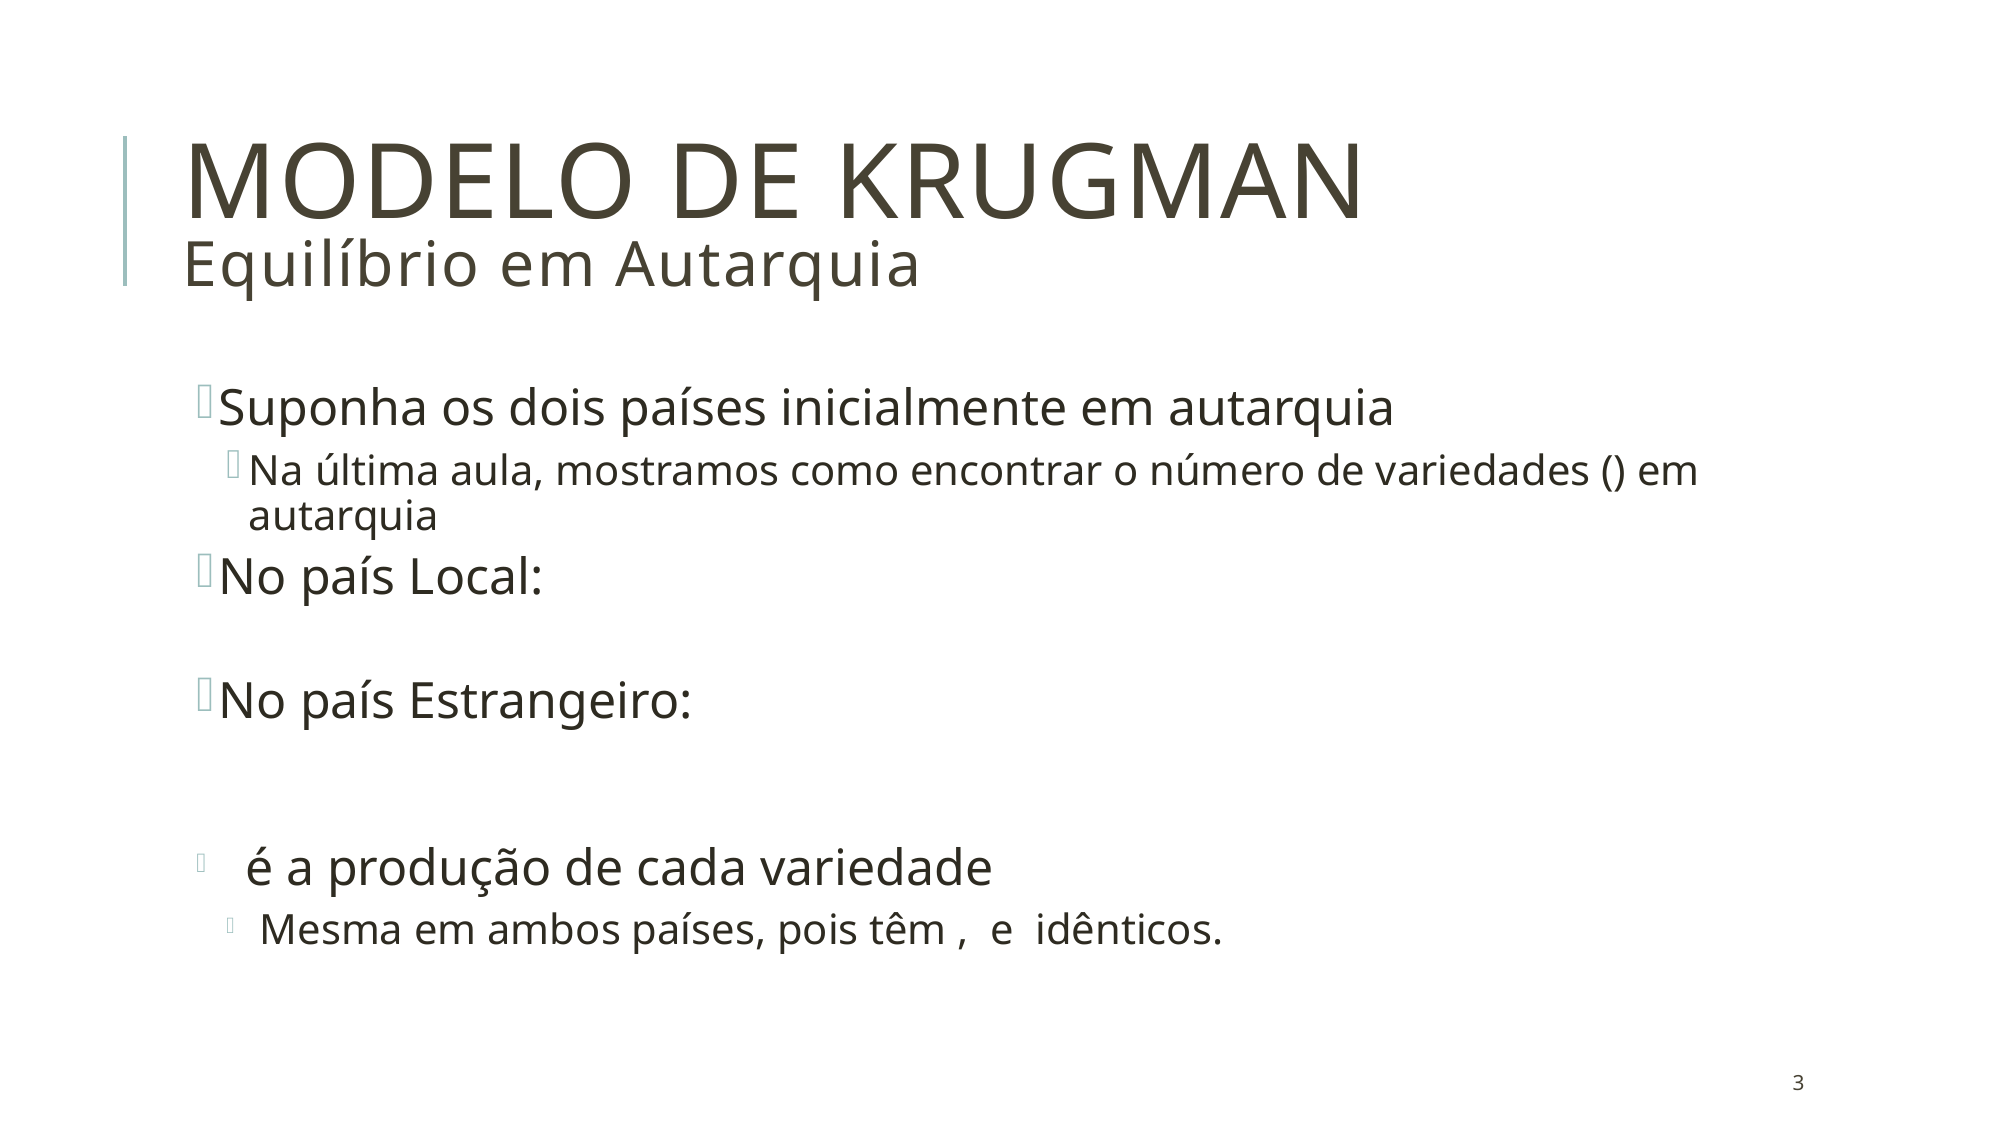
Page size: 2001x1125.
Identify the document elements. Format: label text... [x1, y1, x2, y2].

title Modelo de krugman Equilíbrio em Autarquia [168, 96, 1763, 342]
slide_number 3 [1777, 1061, 1938, 1107]
